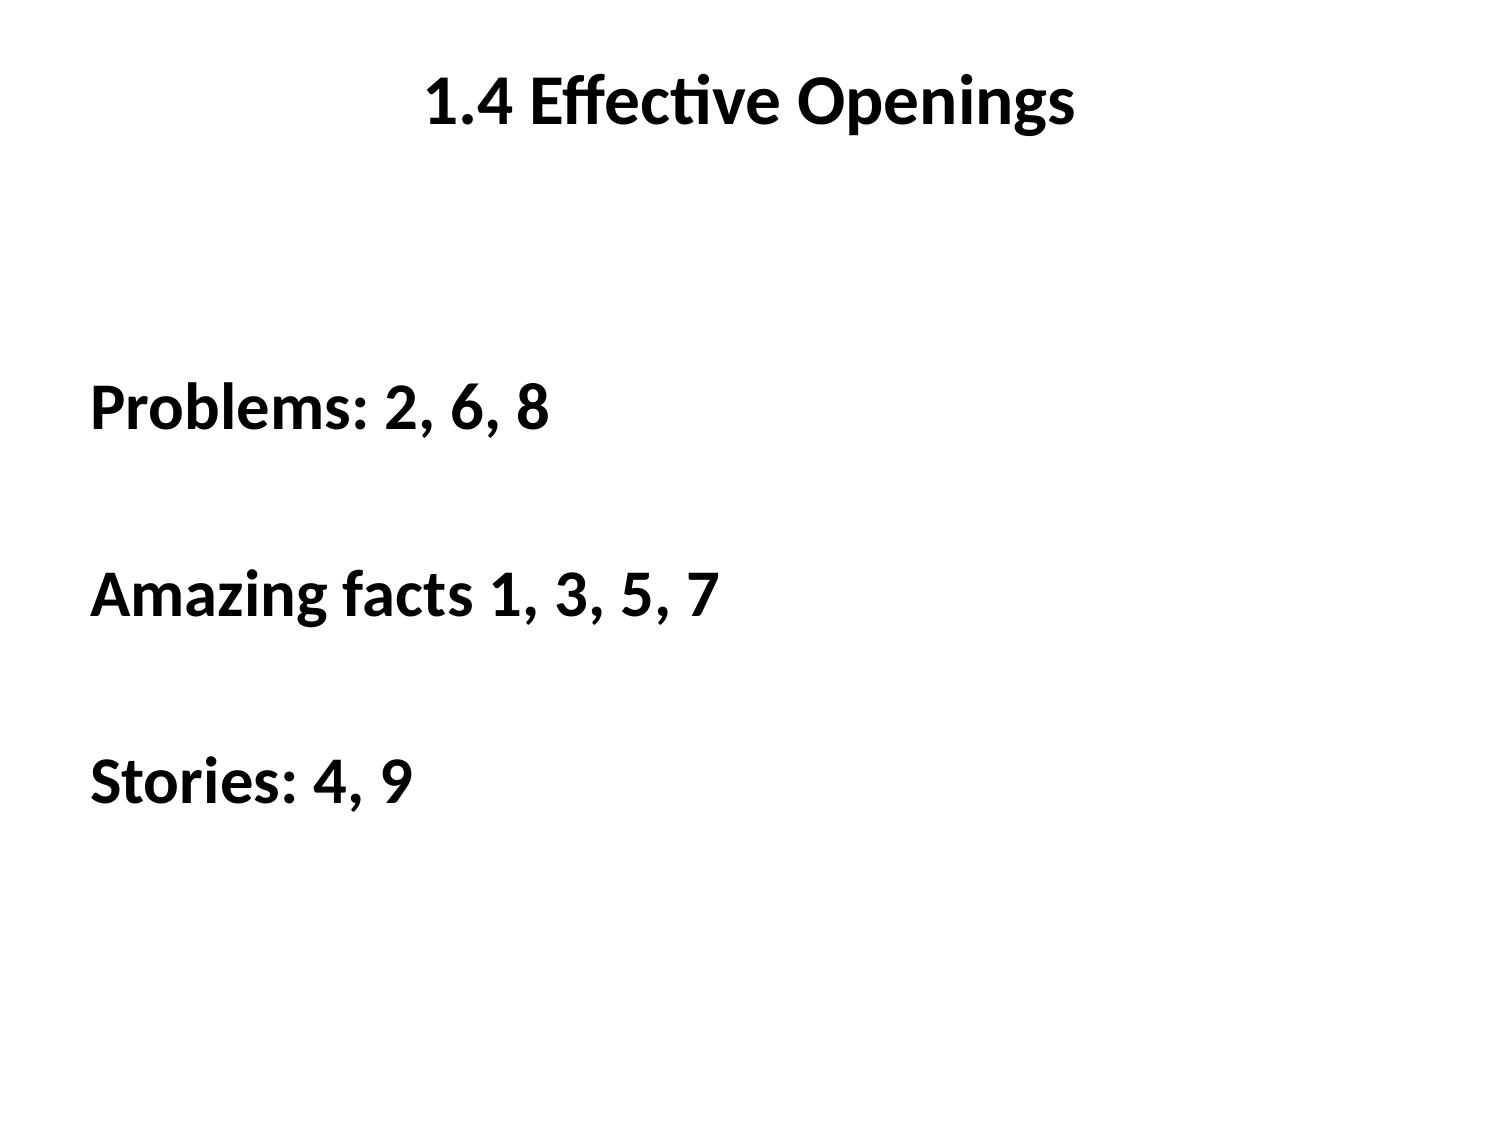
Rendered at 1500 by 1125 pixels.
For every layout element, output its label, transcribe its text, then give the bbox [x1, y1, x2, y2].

list Problems: 2, 6, 8 Amazing facts 1, 3, 5, 7 Stories: 4, 9 [75, 262, 1425, 1005]
title 1.4 Effective Openings [75, 45, 1425, 233]
